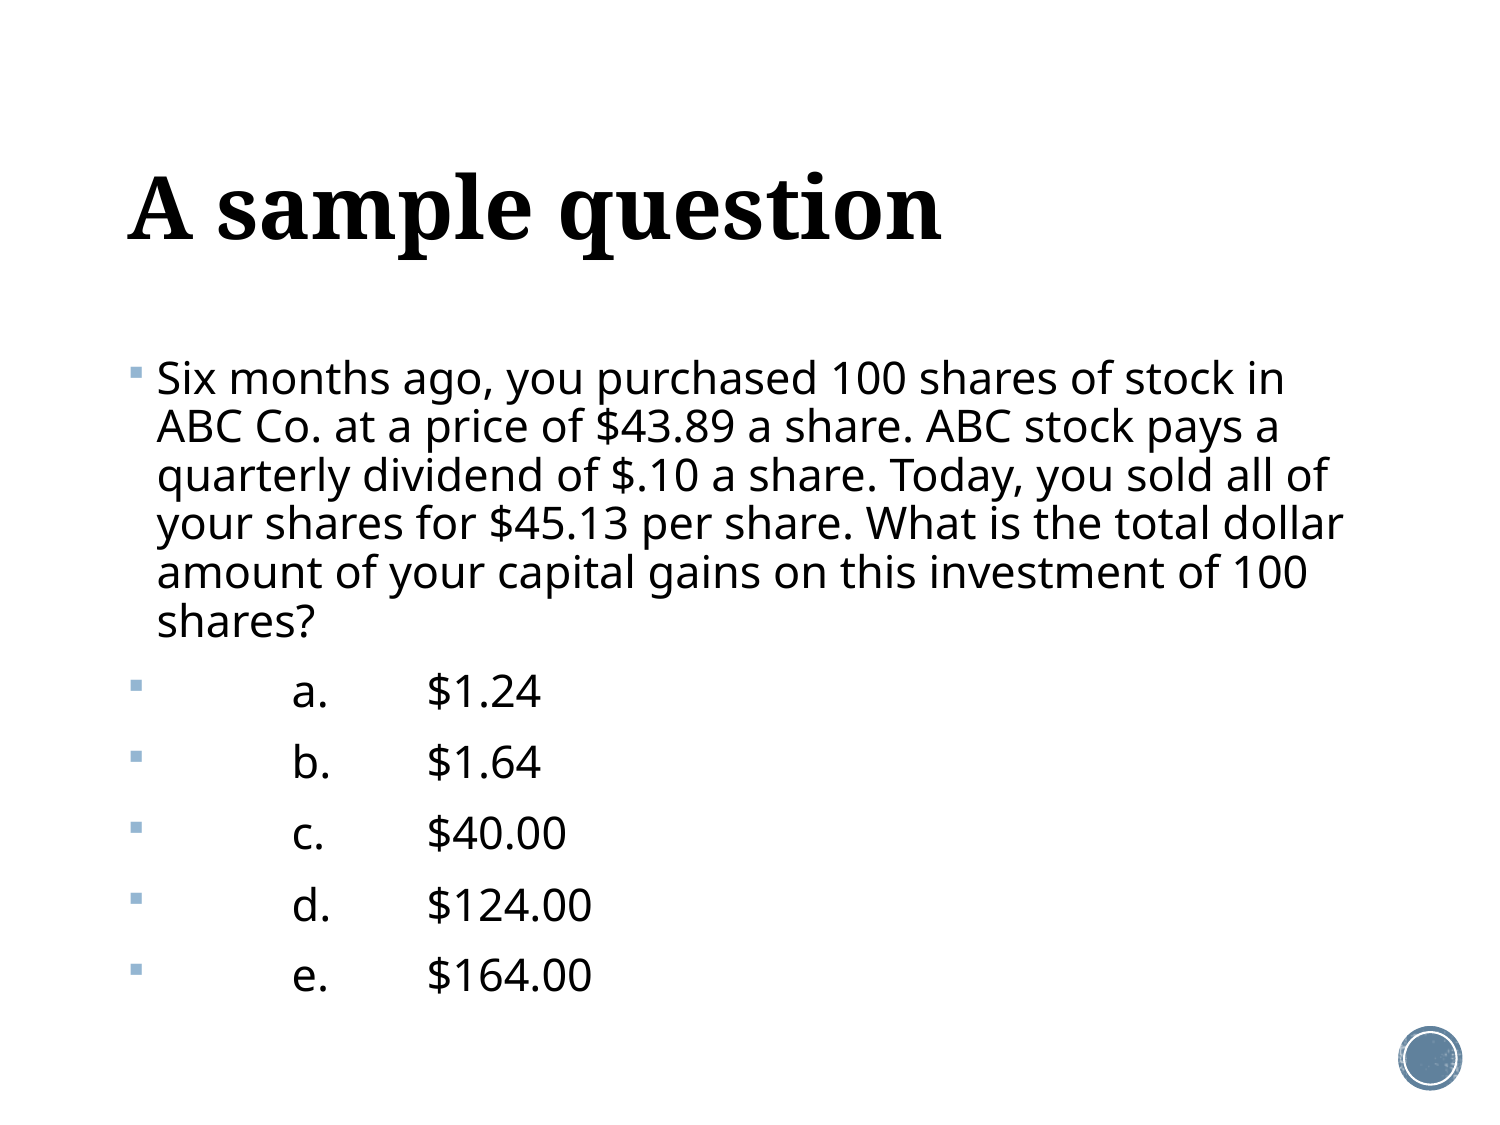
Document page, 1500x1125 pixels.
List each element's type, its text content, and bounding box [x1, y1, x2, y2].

list Six months ago, you purchased 100 shares of stock in ABC Co. at a price of $43.89 a share. ABC stock pays a quarterly dividend of $.10 a share. Today, you sold all of your shares for $45.13 per share. What is the total dollar amount of your capital gains on this investment of 100 shares? a. $1.24 b. $1.64 c. $40.00 d. $124.00 e. $164.00 [112, 348, 1388, 1013]
title A sample question [112, 79, 1388, 344]
